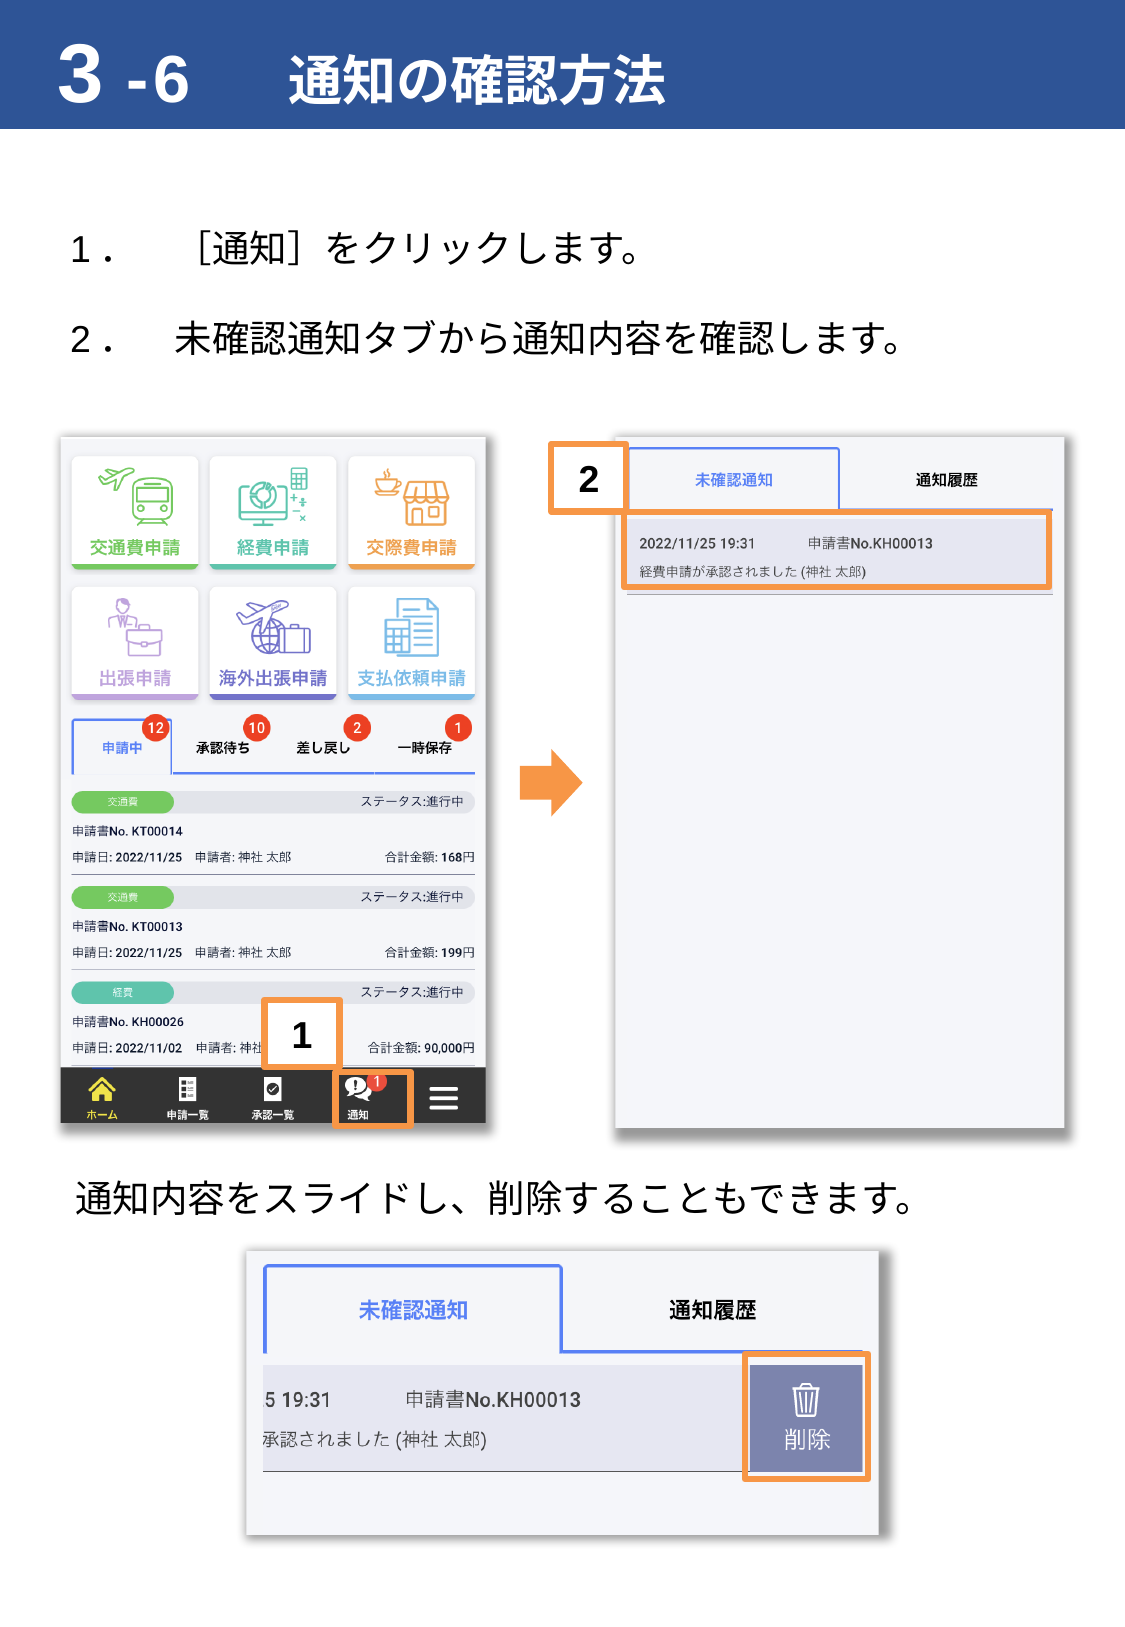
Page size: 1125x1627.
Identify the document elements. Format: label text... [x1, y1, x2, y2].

text_box 1． ［通知］をクリックします。 2． 未確認通知タブから通知内容を確認します。 [55, 218, 925, 368]
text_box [60, 437, 1065, 1129]
text_box 通知の確認方法 [286, 44, 738, 112]
text_box 通知内容をスライドし、削除することもできます。 [60, 1167, 931, 1228]
title 3 -6 [55, 17, 250, 218]
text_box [245, 1250, 879, 1535]
